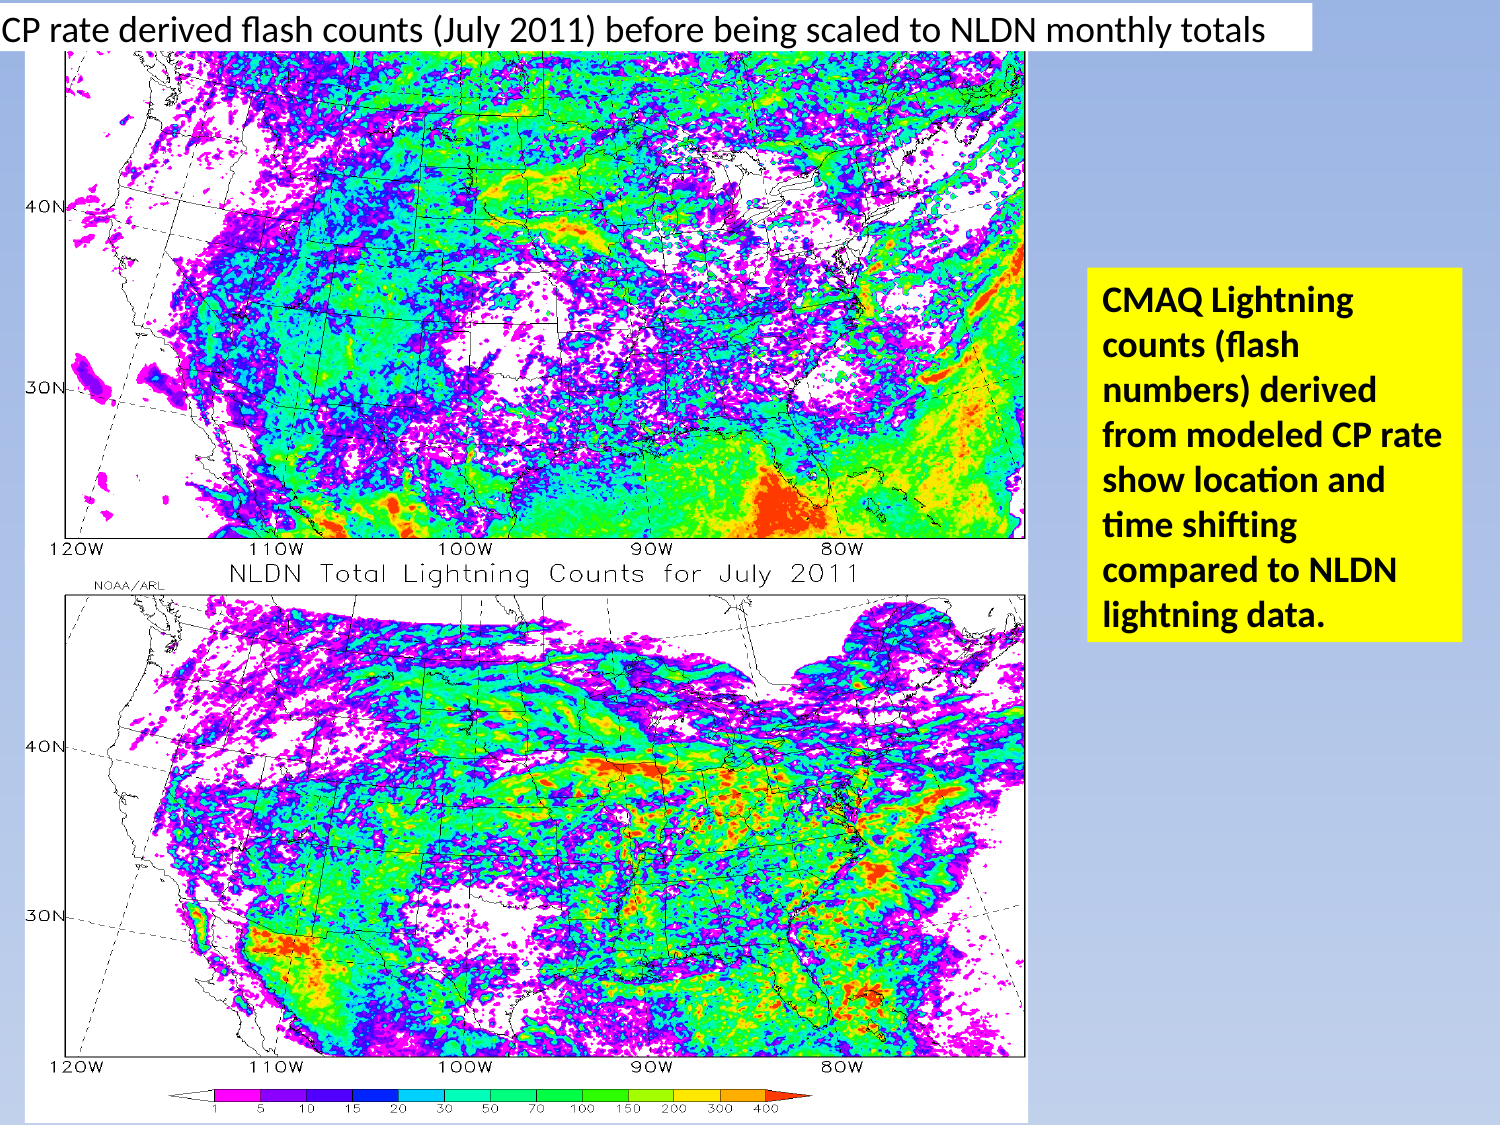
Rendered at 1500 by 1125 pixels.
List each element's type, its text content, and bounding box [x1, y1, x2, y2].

text_box CMAQ Lightning counts (flash numbers) derived from modeled CP rate show location and time shifting compared to NLDN lightning data. [1087, 267, 1463, 643]
text_box CP rate derived flash counts (July 2011) before being scaled to NLDN monthly totals [0, 3, 1313, 52]
picture [24, 33, 1029, 1124]
